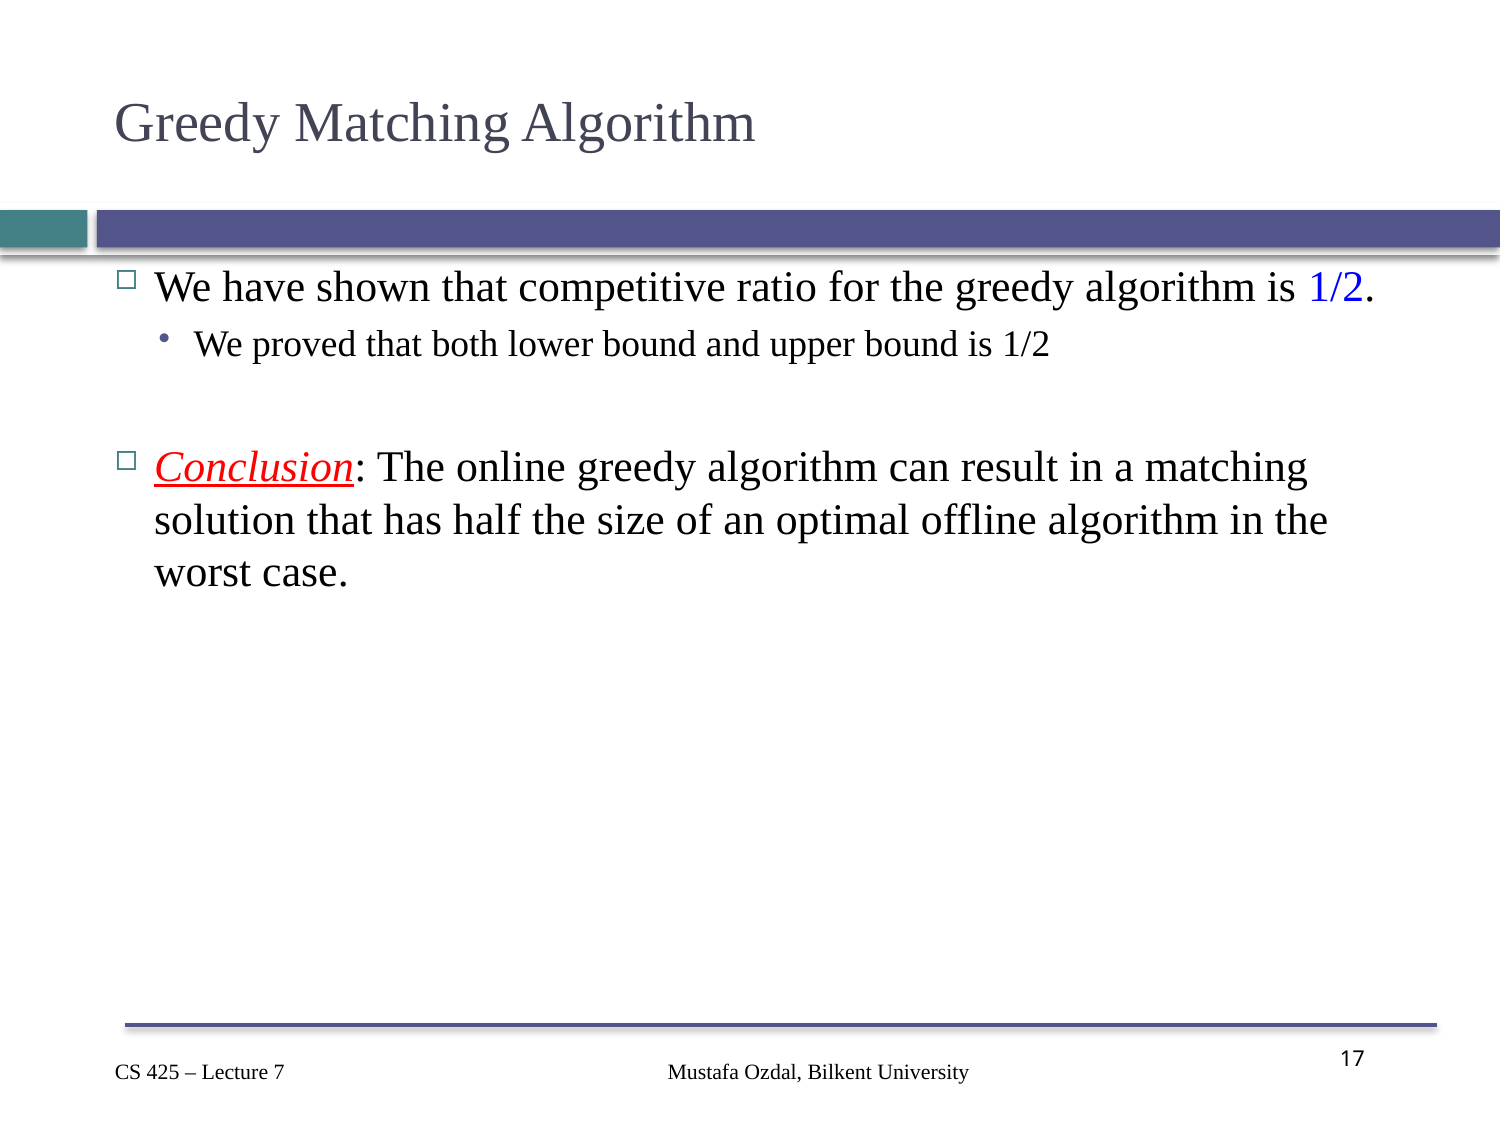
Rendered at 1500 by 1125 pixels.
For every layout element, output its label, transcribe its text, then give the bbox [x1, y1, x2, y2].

title Greedy Matching Algorithm [99, 37, 1438, 200]
footer Mustafa Ozdal, Bilkent University [387, 1050, 1250, 1101]
list We have shown that competitive ratio for the greedy algorithm is 1/2. We proved that both lower bound and upper bound is 1/2 Conclusion: The online greedy algorithm can result in a matching solution that has half the size of an optimal offline algorithm in the worst case. [99, 249, 1438, 1025]
